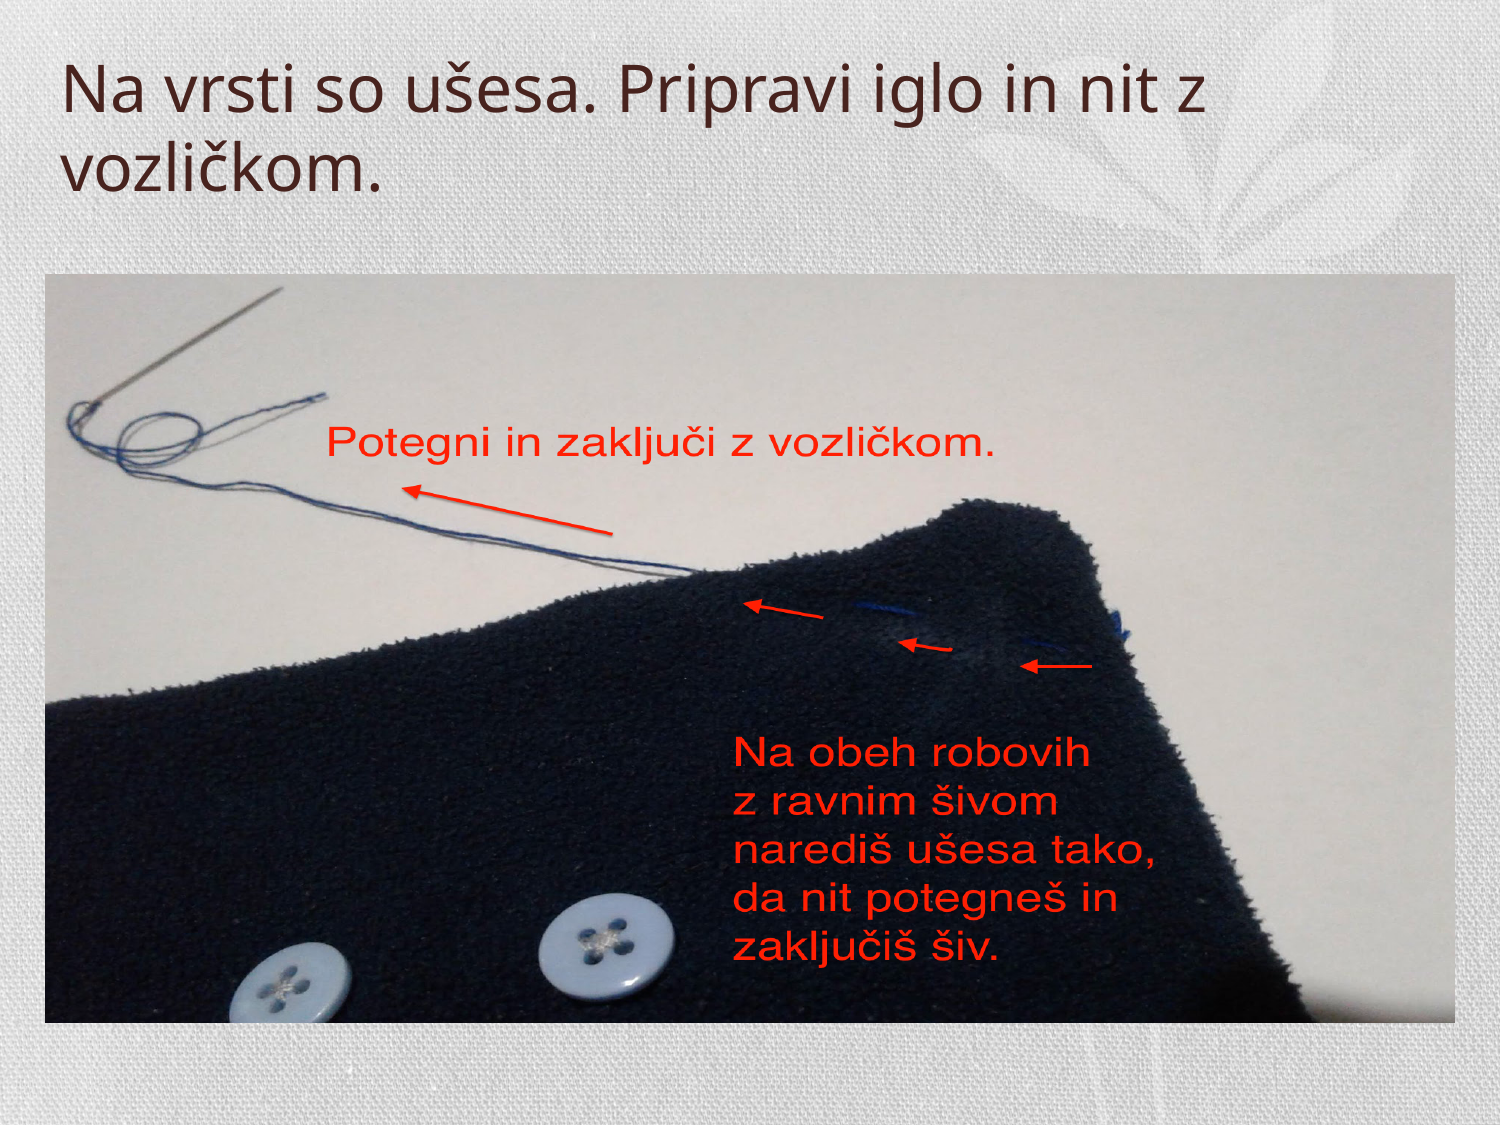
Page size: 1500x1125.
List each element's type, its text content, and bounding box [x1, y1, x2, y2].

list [44, 212, 1456, 1024]
title Na vrsti so ušesa. Pripravi iglo in nit z vozličkom. [45, 37, 1455, 212]
